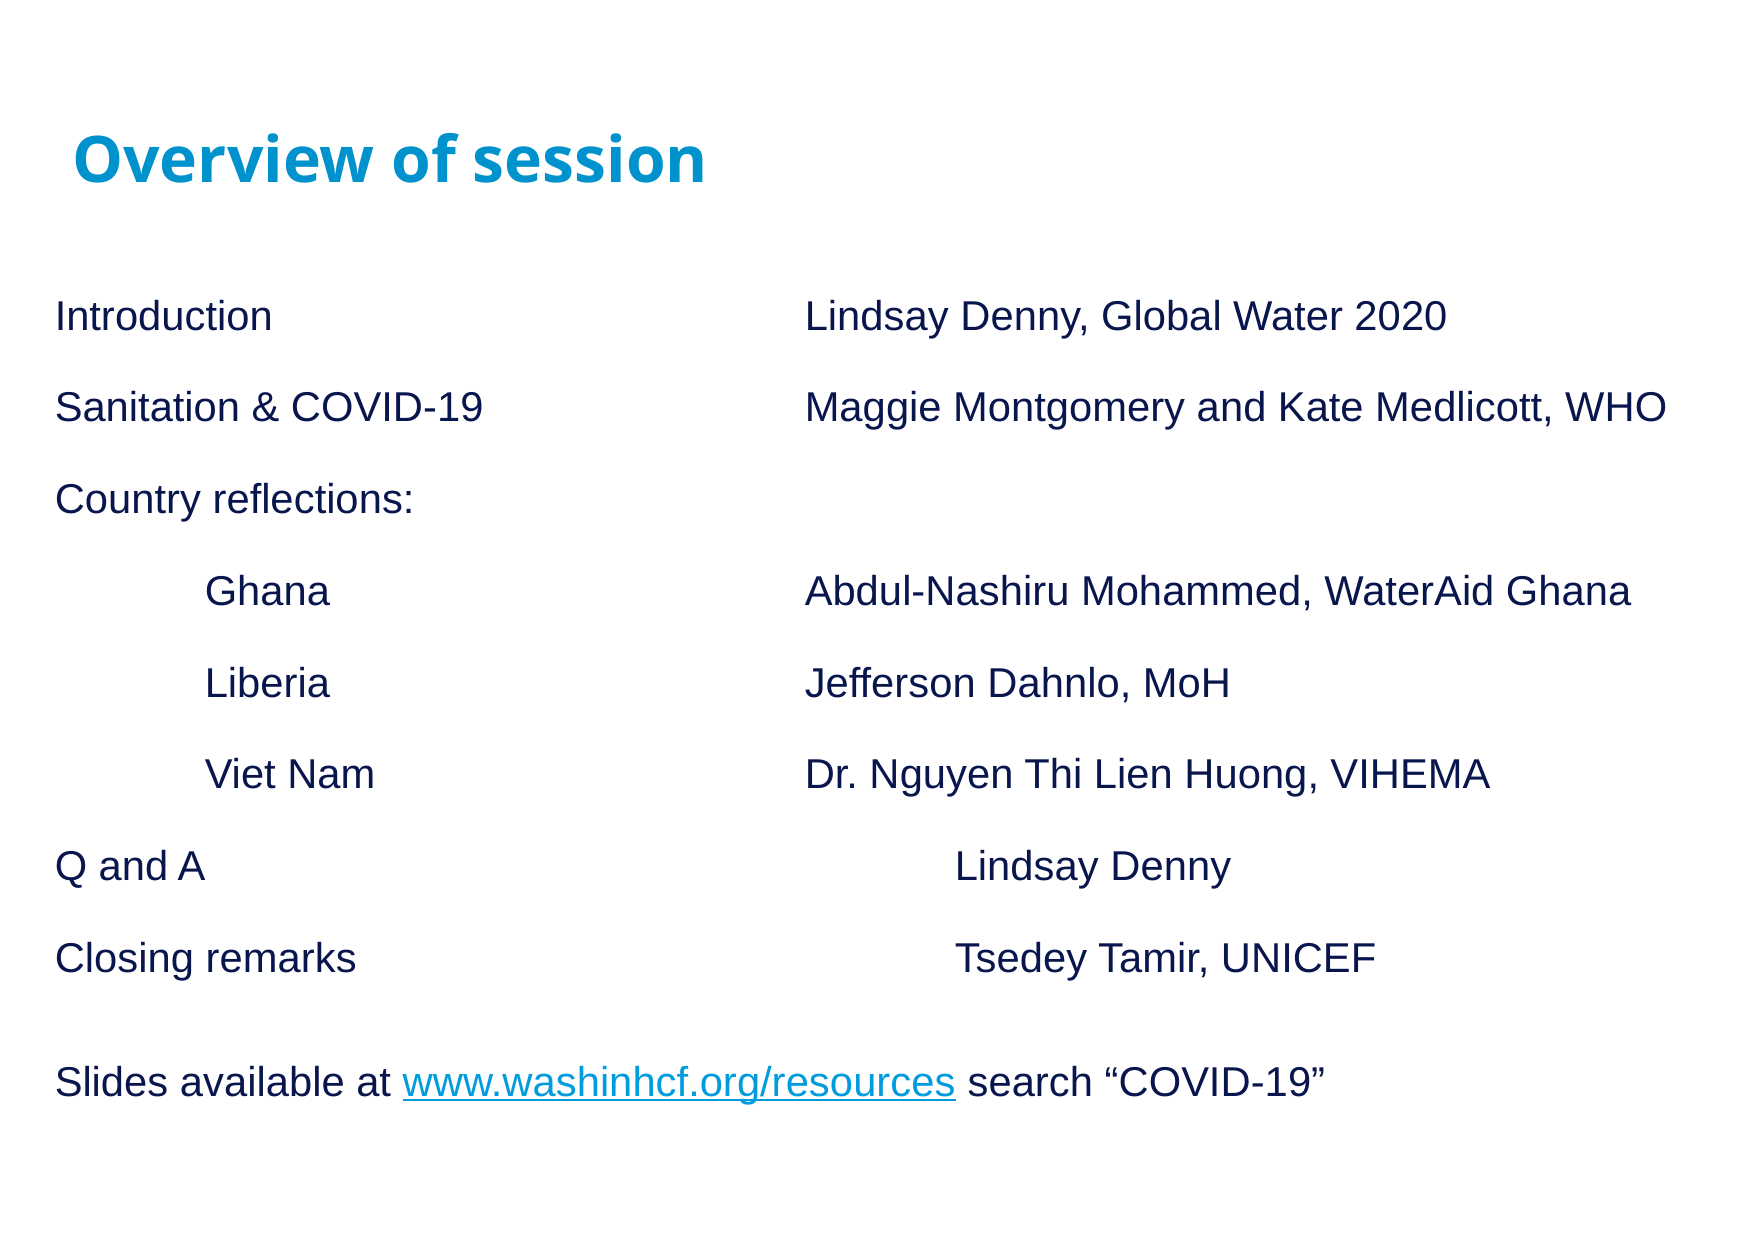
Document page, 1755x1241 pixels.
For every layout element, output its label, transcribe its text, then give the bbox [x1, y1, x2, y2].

list Introduction Lindsay Denny, Global Water 2020 Sanitation & COVID-19 Maggie Montgomery and Kate Medlicott, WHO Country reflections: Ghana Abdul-Nashiru Mohammed, WaterAid Ghana Liberia Jefferson Dahnlo, MoH Viet Nam Dr. Nguyen Thi Lien Huong, VIHEMA Q and A Lindsay Denny Closing remarks Tsedey Tamir, UNICEF Slides available at www.washinhcf.org/resources search “COVID-19” [51, 196, 1755, 964]
title Overview of session [69, 66, 1244, 197]
